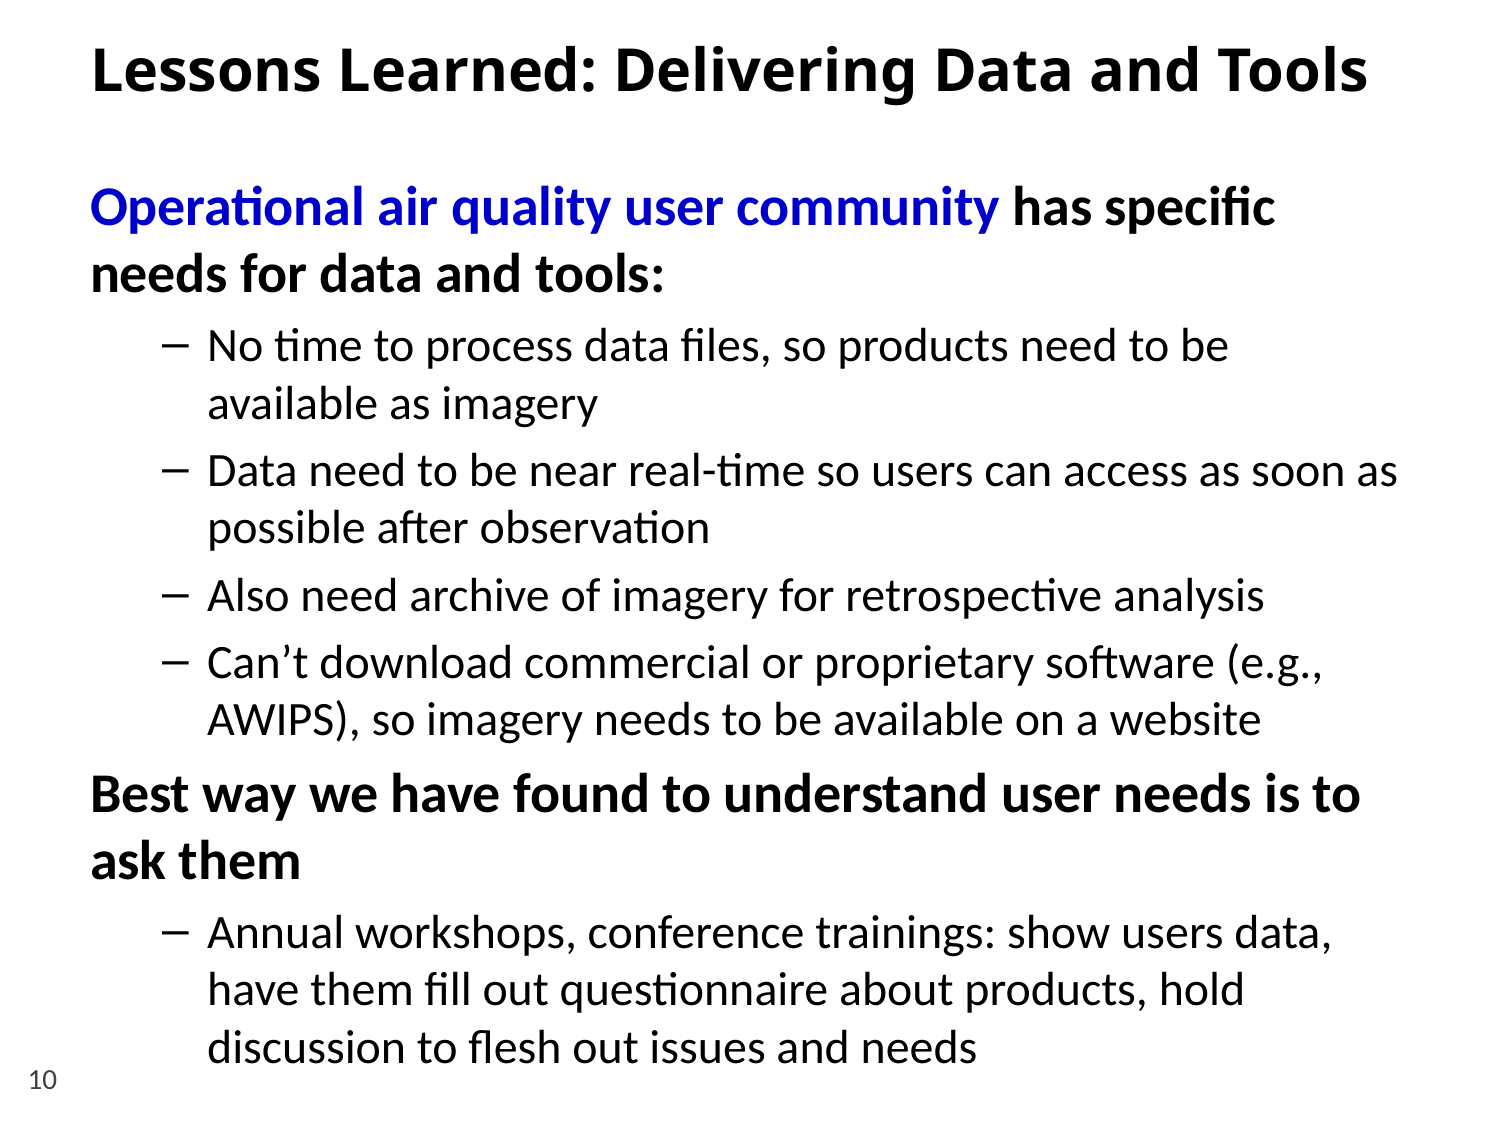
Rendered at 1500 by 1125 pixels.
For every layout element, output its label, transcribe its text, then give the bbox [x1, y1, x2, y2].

title Lessons Learned: Delivering Data and Tools [75, 24, 1425, 162]
list Operational air quality user community has specific needs for data and tools: No time to process data files, so products need to be available as imagery Data need to be near real-time so users can access as soon as possible after observation Also need archive of imagery for retrospective analysis Can’t download commercial or proprietary software (e.g., AWIPS), so imagery needs to be available on a website Best way we have found to understand user needs is to ask them Annual workshops, conference trainings: show users data, have them fill out questionnaire about products, hold discussion to flesh out issues and needs [75, 162, 1425, 1088]
slide_number 10 [12, 1042, 363, 1103]
